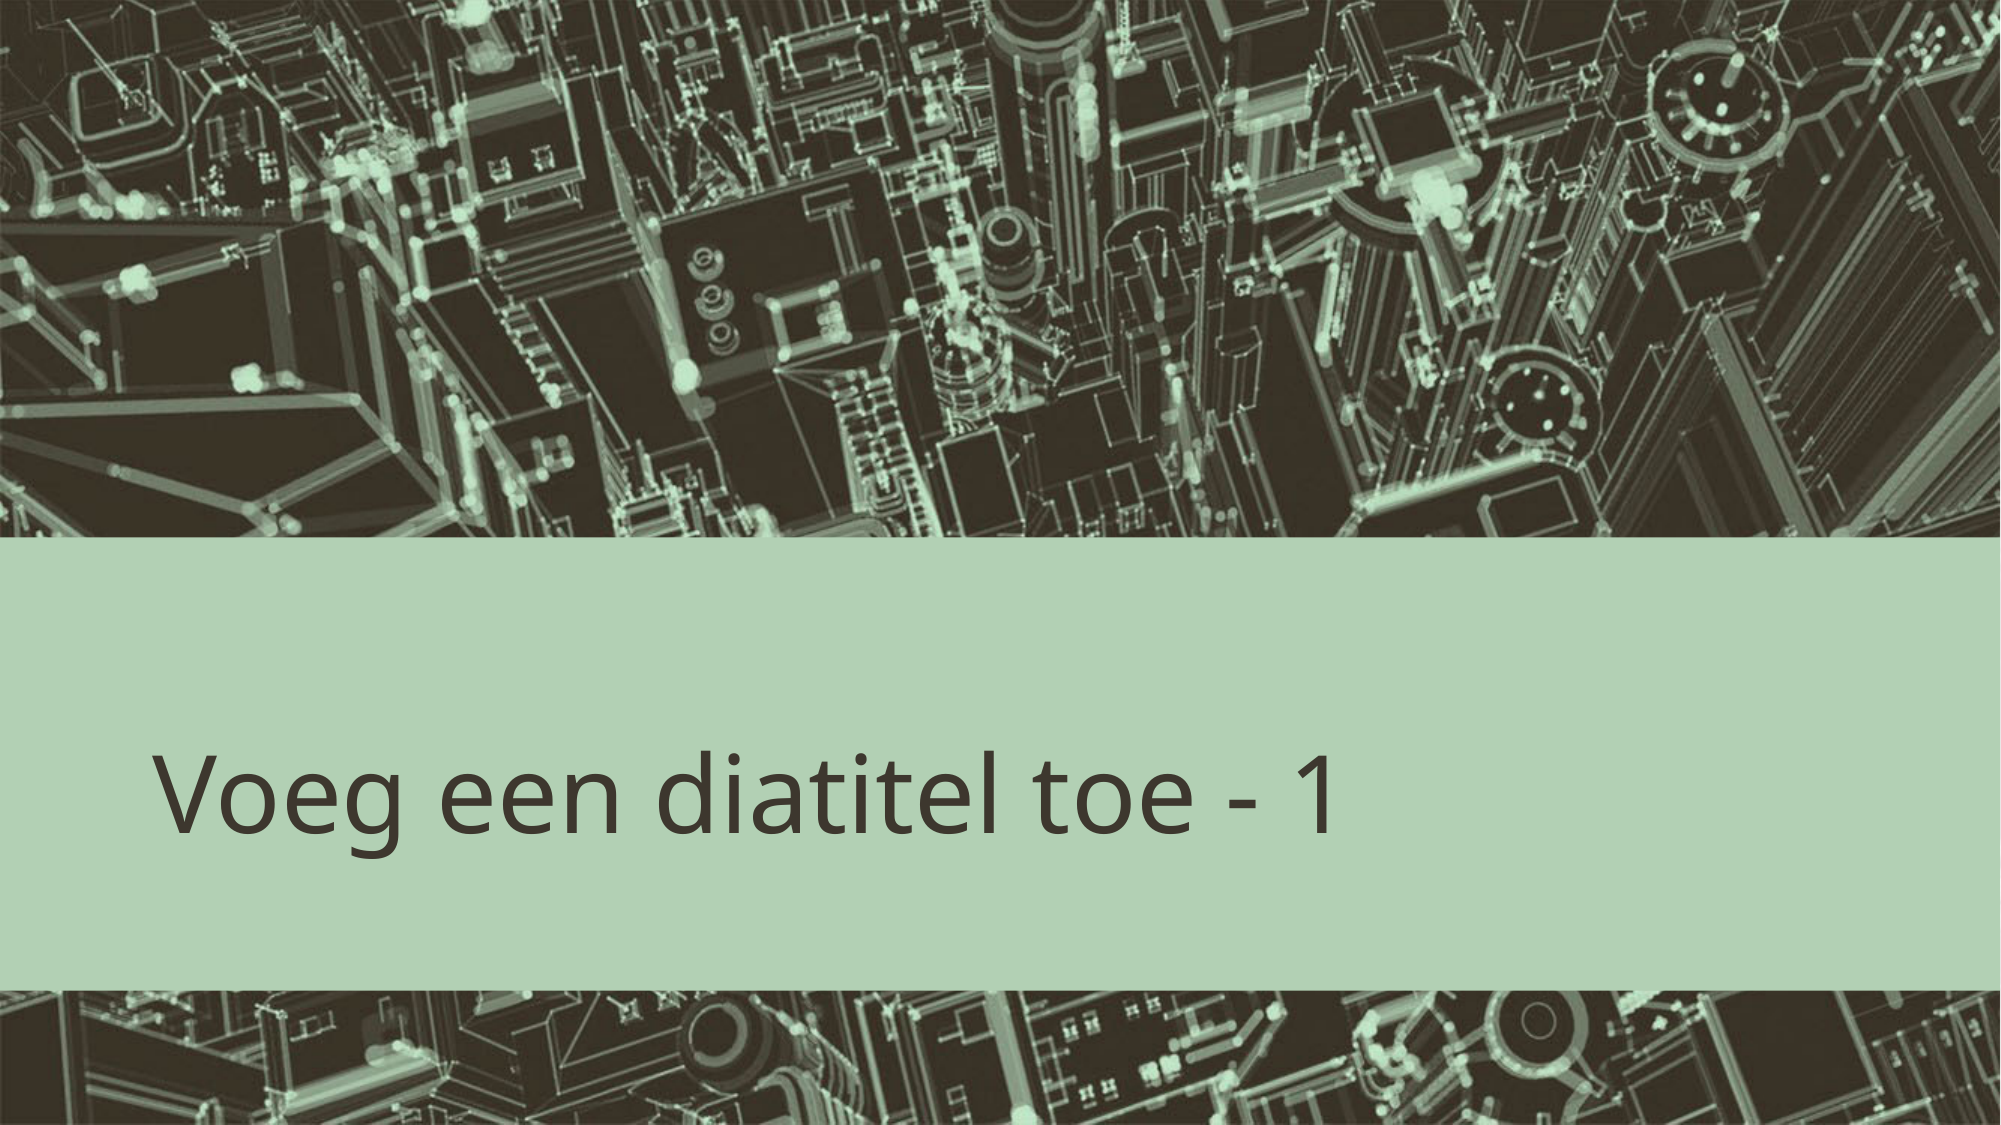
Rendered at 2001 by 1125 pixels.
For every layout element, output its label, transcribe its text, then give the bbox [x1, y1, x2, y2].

title Voeg een diatitel toe - 1 [138, 562, 1713, 865]
picture [0, 0, 2001, 1125]
